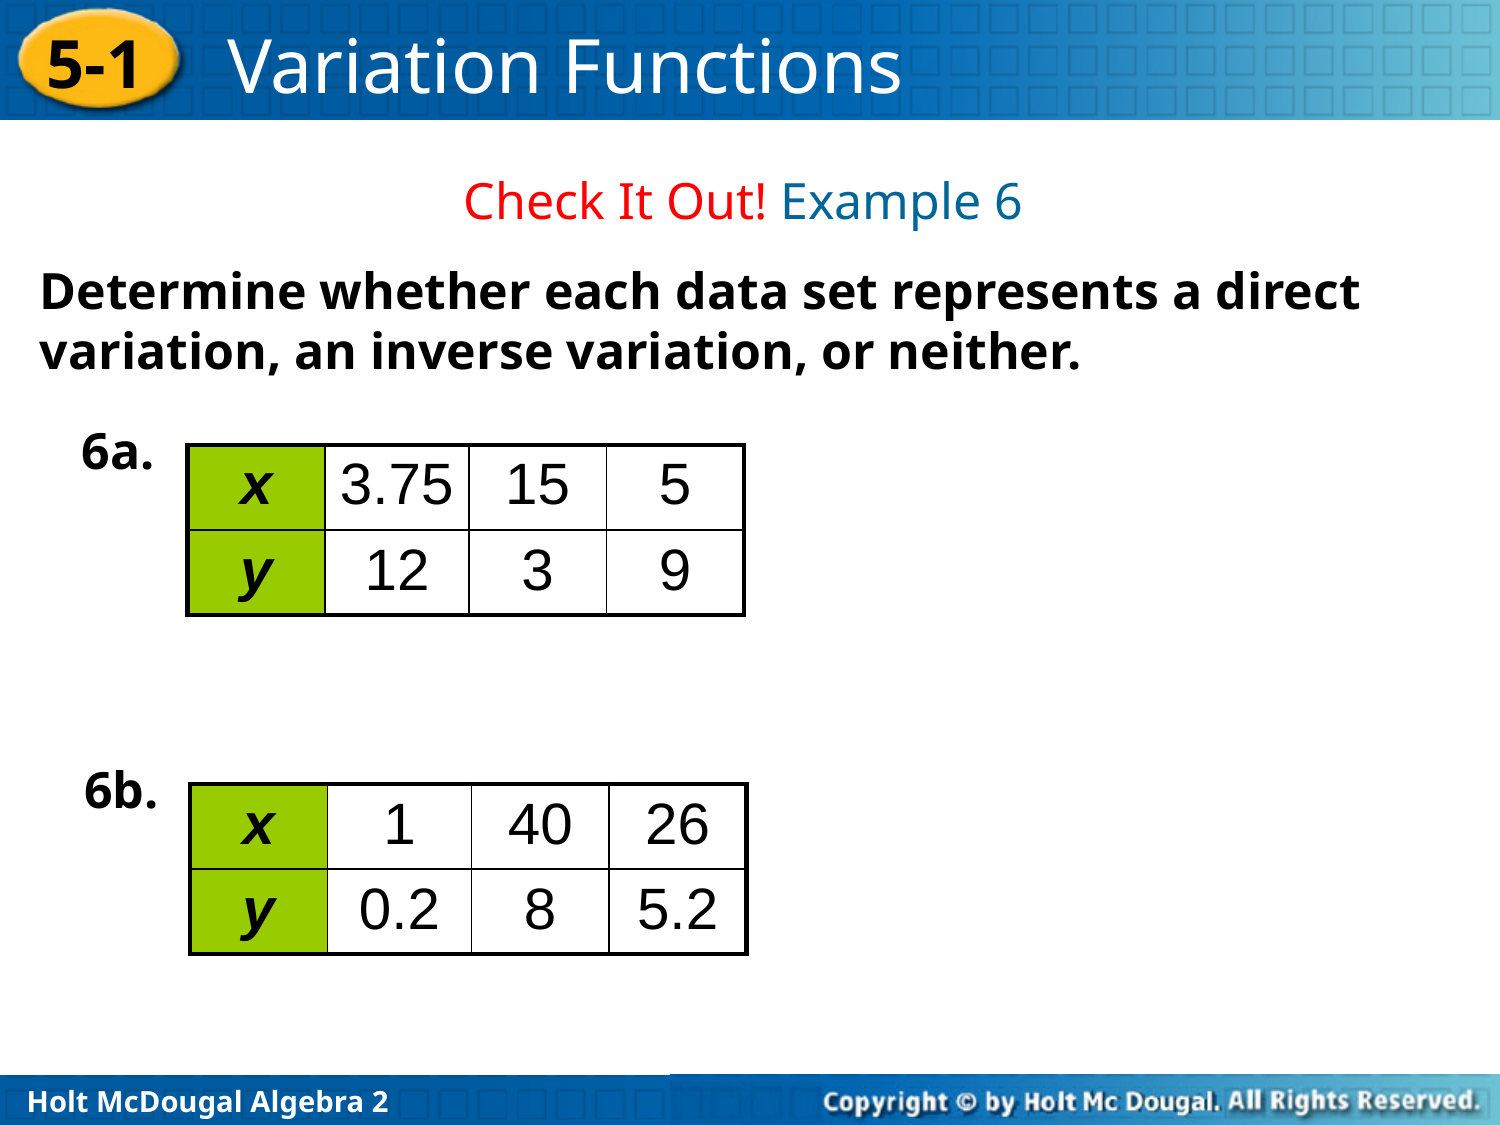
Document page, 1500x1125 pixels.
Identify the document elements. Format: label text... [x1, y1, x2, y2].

table_cell y [192, 870, 327, 952]
picture [0, 0, 1500, 120]
text_box Determine whether each data set represents a direct variation, an inverse variation, or neither. [24, 252, 1500, 388]
table_header x [190, 447, 324, 529]
picture [0, 1074, 1500, 1125]
table_cell 8 [472, 870, 608, 952]
table_header 3.75 [326, 447, 468, 529]
text_box Check It Out! Example 6 [0, 162, 1500, 238]
table_header 26 [610, 786, 744, 868]
table_header 1 [328, 786, 471, 868]
text_box 6a. [67, 412, 170, 488]
text_box 6b. [69, 751, 174, 827]
table_cell 5.2 [610, 870, 744, 952]
table_header x [192, 786, 327, 868]
table_cell 3 [470, 531, 606, 613]
table_header 40 [472, 786, 608, 868]
table_header 15 [470, 447, 606, 529]
table_cell 12 [326, 531, 468, 613]
table_cell 9 [607, 531, 742, 613]
table_header 5 [607, 447, 742, 529]
table_cell 0.2 [328, 870, 471, 952]
table_cell y [190, 531, 324, 613]
